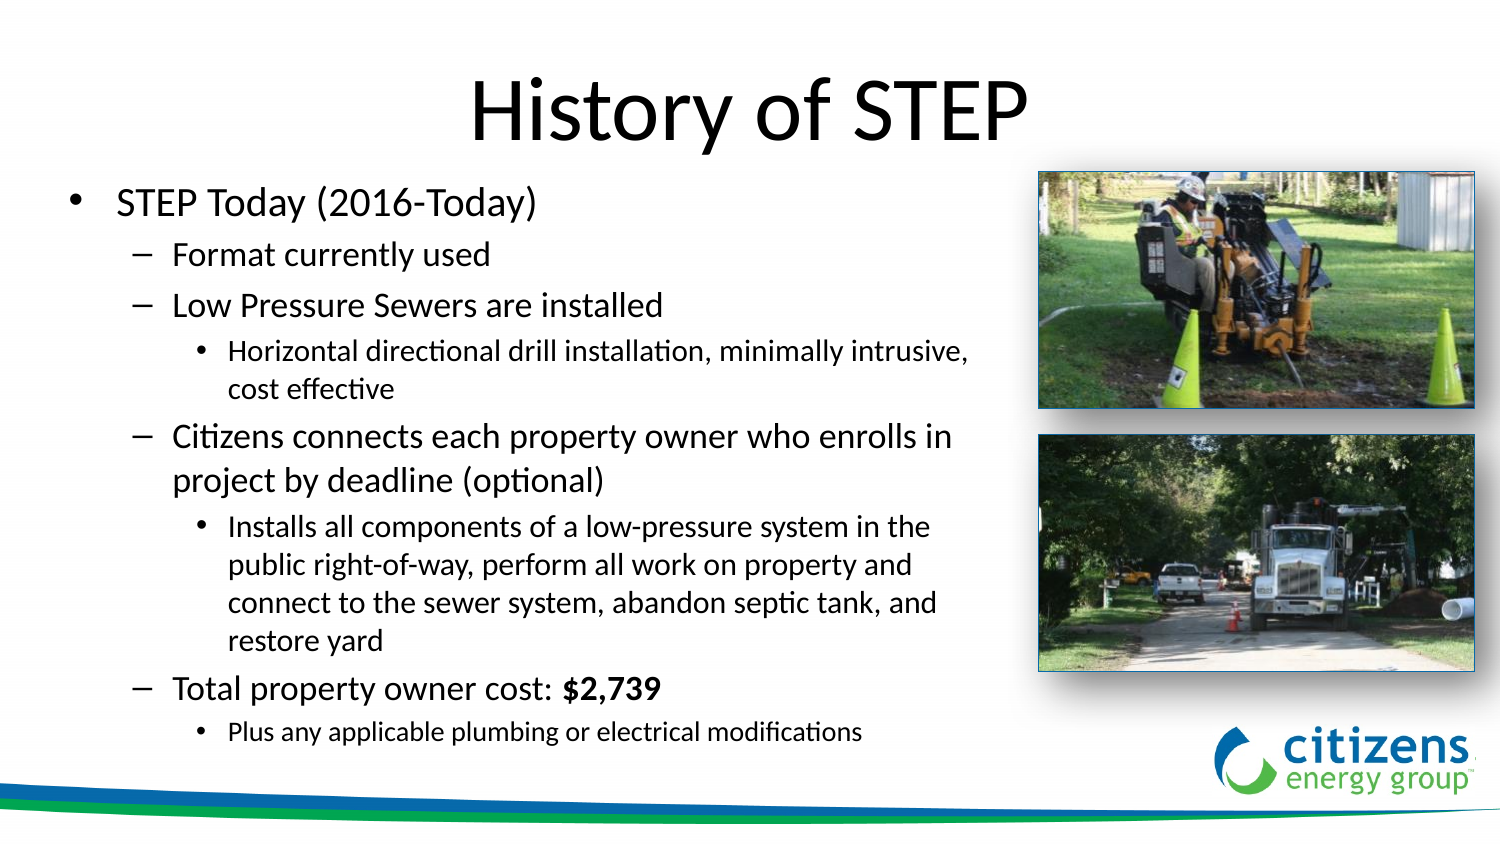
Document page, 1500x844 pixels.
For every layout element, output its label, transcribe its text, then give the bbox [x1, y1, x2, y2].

list STEP Today (2016-Today) Format currently used Low Pressure Sewers are installed Horizontal directional drill installation, minimally intrusive, cost effective Citizens connects each property owner who enrolls in project by deadline (optional) Installs all components of a low-pressure system in the public right-of-way, perform all work on property and connect to the sewer system, abandon septic tank, and restore yard Total property owner cost: $2,739 Plus any applicable plumbing or electrical modifications [53, 166, 1018, 780]
picture [0, 0, 1500, 844]
title History of STEP [75, 33, 1425, 175]
